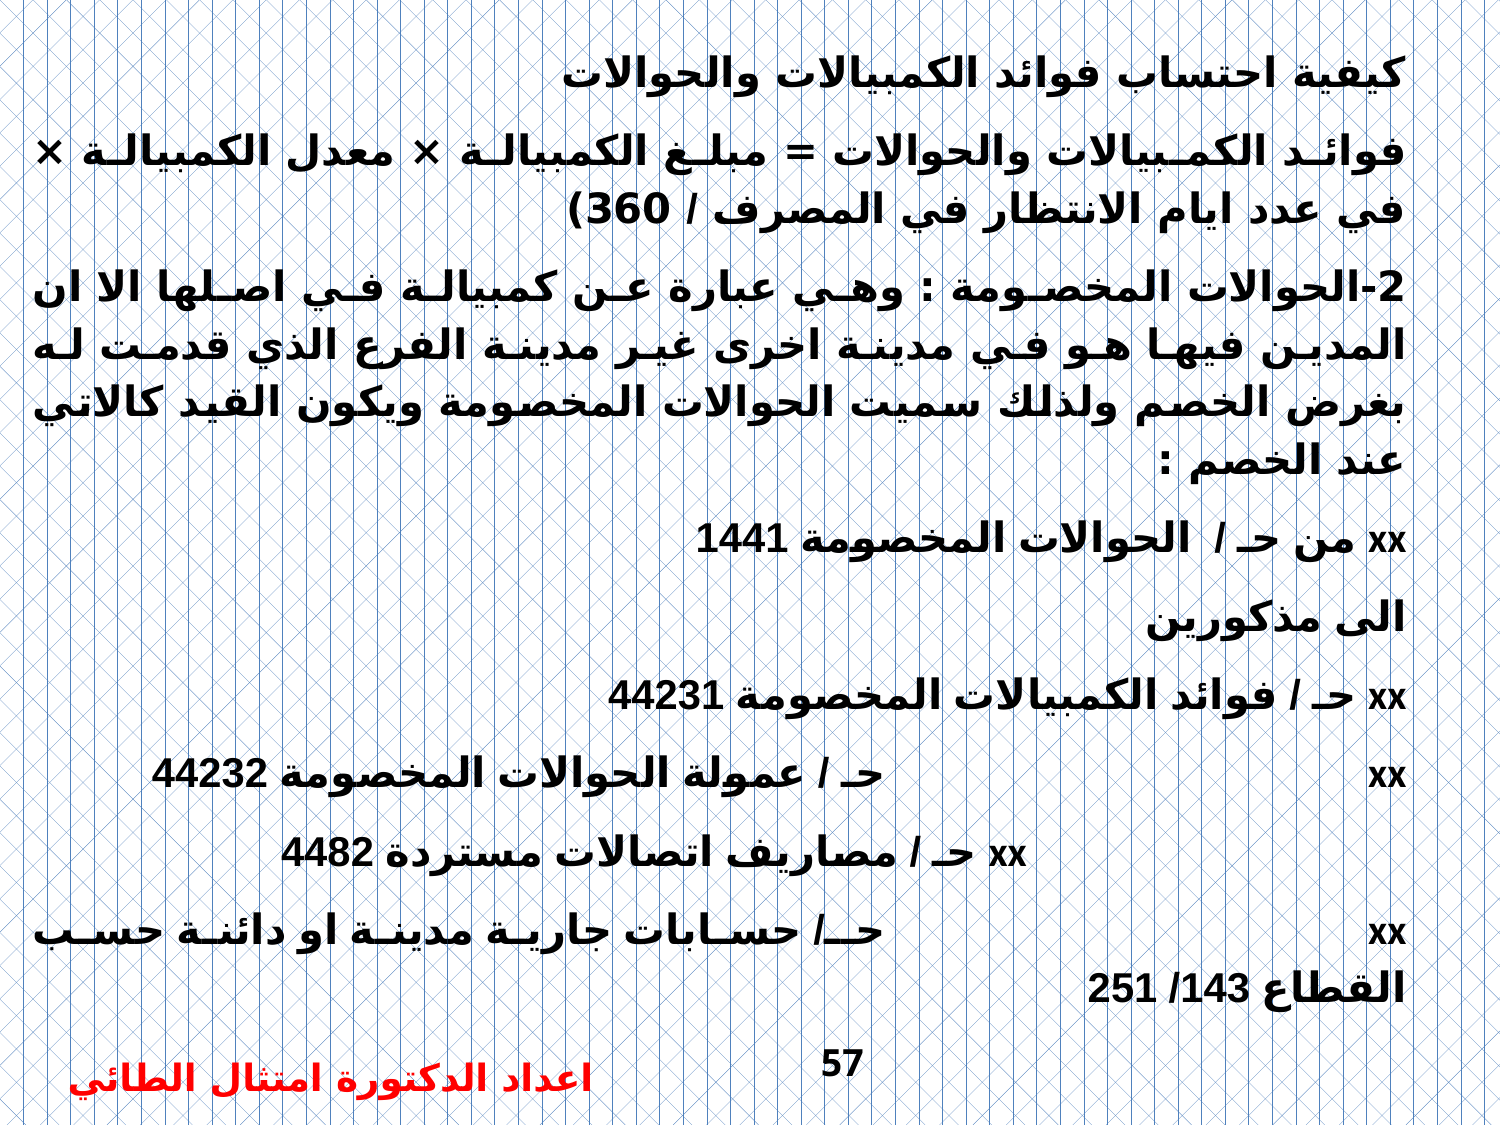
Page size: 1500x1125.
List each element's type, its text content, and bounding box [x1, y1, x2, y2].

text_box كيفية احتساب فوائد الكمبيالات والحوالات فوائد الكمبيالات والحوالات = مبلغ الكمبيالة × معدل الكمبيالة × في عدد ايام الانتظار في المصرف / 360) 2- الحوالات المخصومة : وهي عبارة عن كمبيالة في اصلها الا ان المدين فيها هو في مدينة اخرى غير مدينة الفرع الذي قدمت له بغرض الخصم ولذلك سميت الحوالات المخصومة ويكون القيد كالاتي عند الخصم : xx من حـ / الحوالات المخصومة 1441 الى مذكورين xx حـ / فوائد الكمبيالات المخصومة 44231 xx حـ / عمولة الحوالات المخصومة 44232 xx حـ / مصاريف اتصالات مستردة 4482 xx حـ/ حسابات جارية مدينة او دائنة حسب القطاع 143/ 251 [17, 30, 1459, 1018]
footer اعداد الدكتورة امتثال الطائي [0, 1046, 680, 1107]
slide_number 57 [667, 1035, 1018, 1095]
